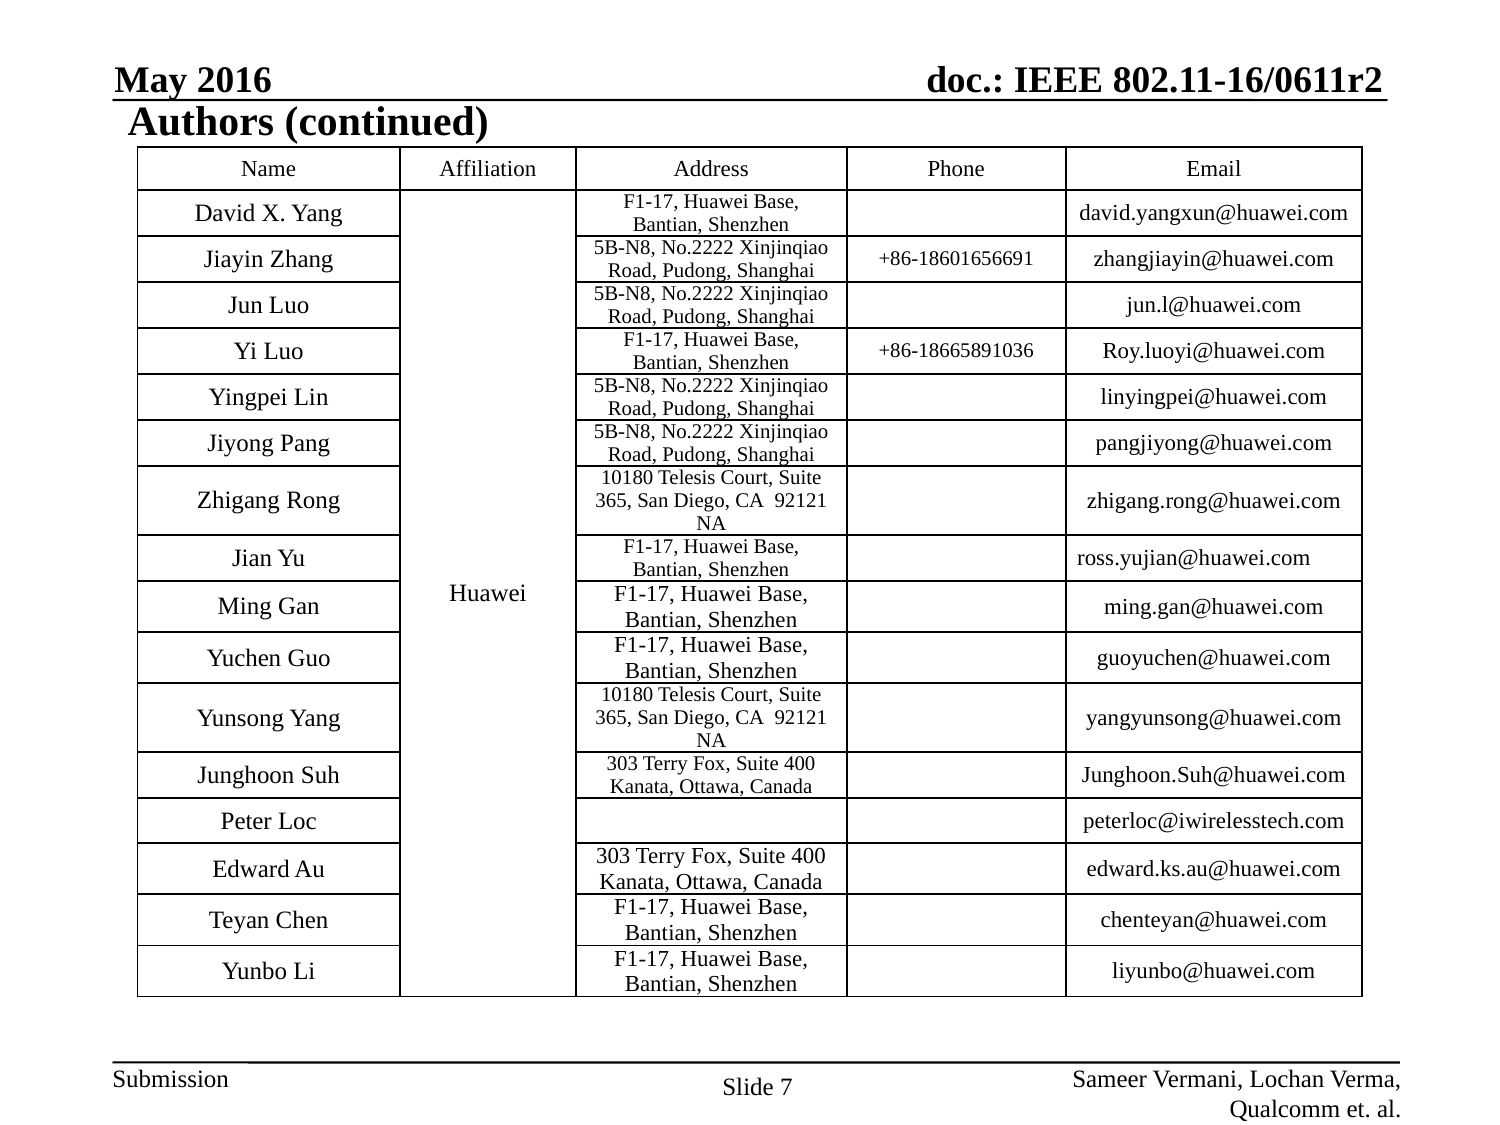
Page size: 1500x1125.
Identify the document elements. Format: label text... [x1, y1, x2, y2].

table_cell ming.gan@huawei.com [1067, 582, 1361, 631]
table_cell 10180 Telesis Court, Suite 365, San Diego, CA 92121 NA [577, 684, 846, 751]
table_cell [848, 191, 1065, 235]
table_cell David X. Yang [138, 191, 399, 235]
table_cell [848, 467, 1065, 534]
table_cell Jian Yu [138, 536, 399, 580]
table_cell Peter Loc [138, 799, 399, 842]
table_cell guoyuchen@huawei.com [1067, 633, 1361, 682]
footer Sameer Vermani, Lochan Verma, Qualcomm et. al. [1040, 1061, 1402, 1093]
table_cell 5B-N8, No.2222 Xinjinqiao Road, Pudong, Shanghai [577, 421, 846, 465]
table_cell zhangjiayin@huawei.com [1067, 237, 1361, 281]
table_cell F1-17, Huawei Base, Bantian, Shenzhen [577, 329, 846, 373]
table_cell F1-17, Huawei Base, Bantian, Shenzhen [577, 191, 846, 235]
table_cell Jiyong Pang [138, 421, 399, 465]
table_cell [848, 633, 1065, 682]
table_cell linyingpei@huawei.com [1067, 375, 1361, 419]
table_cell peterloc@iwirelesstech.com [1067, 799, 1361, 842]
table_cell Jun Luo [138, 283, 399, 327]
table_cell [848, 421, 1065, 465]
table_cell Yi Luo [138, 329, 399, 373]
table_header Phone [848, 148, 1065, 189]
table_cell Junghoon Suh [138, 753, 399, 797]
table_cell yangyunsong@huawei.com [1067, 684, 1361, 751]
table_cell Zhigang Rong [138, 467, 399, 534]
table_cell [848, 536, 1065, 580]
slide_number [114, 54, 309, 101]
table_cell [848, 753, 1065, 797]
table_cell Jiayin Zhang [138, 237, 399, 281]
table_header Address [577, 148, 846, 189]
table_cell pangjiyong@huawei.com [1067, 421, 1361, 465]
table_header Email [1067, 148, 1361, 189]
table_cell Junghoon.Suh@huawei.com [1067, 753, 1361, 797]
table_cell zhigang.rong@huawei.com [1067, 467, 1361, 534]
table_cell [848, 895, 1065, 945]
table_cell edward.ks.au@huawei.com [1067, 844, 1361, 893]
table_cell [848, 283, 1065, 327]
slide_number Slide 7 [713, 1069, 802, 1101]
table_cell Huawei [401, 191, 575, 996]
table_cell Yingpei Lin [138, 375, 399, 419]
table_cell Teyan Chen [138, 895, 399, 945]
table_cell [848, 946, 1065, 996]
table_cell F1-17, Huawei Base, Bantian, Shenzhen [577, 633, 846, 682]
table_cell Yunbo Li [138, 946, 399, 996]
table_cell ross.yujian@huawei.com [1067, 536, 1361, 580]
table_cell F1-17, Huawei Base, Bantian, Shenzhen [577, 582, 846, 631]
table_cell [577, 799, 846, 842]
table_cell Roy.luoyi@huawei.com [1067, 329, 1361, 373]
table_cell [848, 582, 1065, 631]
table_cell 303 Terry Fox, Suite 400 Kanata, Ottawa, Canada [577, 753, 846, 797]
table_cell [848, 799, 1065, 842]
table_cell Ming Gan [138, 582, 399, 631]
table_cell 10180 Telesis Court, Suite 365, San Diego, CA 92121 NA [577, 467, 846, 534]
table_cell Edward Au [138, 844, 399, 893]
table_cell 303 Terry Fox, Suite 400 Kanata, Ottawa, Canada [577, 844, 846, 893]
table_cell +86-18601656691 [848, 237, 1065, 281]
table_cell jun.l@huawei.com [1067, 283, 1361, 327]
table_cell F1-17, Huawei Base, Bantian, Shenzhen [577, 536, 846, 580]
table_cell [848, 844, 1065, 893]
table_cell david.yangxun@huawei.com [1067, 191, 1361, 235]
table_header Affiliation [401, 148, 575, 189]
table_cell [848, 684, 1065, 751]
table_cell chenteyan@huawei.com [1067, 895, 1361, 945]
table_cell Yunsong Yang [138, 684, 399, 751]
table_cell 5B-N8, No.2222 Xinjinqiao Road, Pudong, Shanghai [577, 237, 846, 281]
table_cell liyunbo@huawei.com [1067, 946, 1361, 996]
table_cell 5B-N8, No.2222 Xinjinqiao Road, Pudong, Shanghai [577, 375, 846, 419]
title Authors (continued) [112, 99, 1388, 138]
table_cell F1-17, Huawei Base, Bantian, Shenzhen [577, 895, 846, 945]
table_cell 5B-N8, No.2222 Xinjinqiao Road, Pudong, Shanghai [577, 283, 846, 327]
table_cell F1-17, Huawei Base, Bantian, Shenzhen [577, 946, 846, 996]
table_cell Yuchen Guo [138, 633, 399, 682]
table_cell [848, 375, 1065, 419]
table_cell +86-18665891036 [848, 329, 1065, 373]
table_header Name [138, 148, 399, 189]
